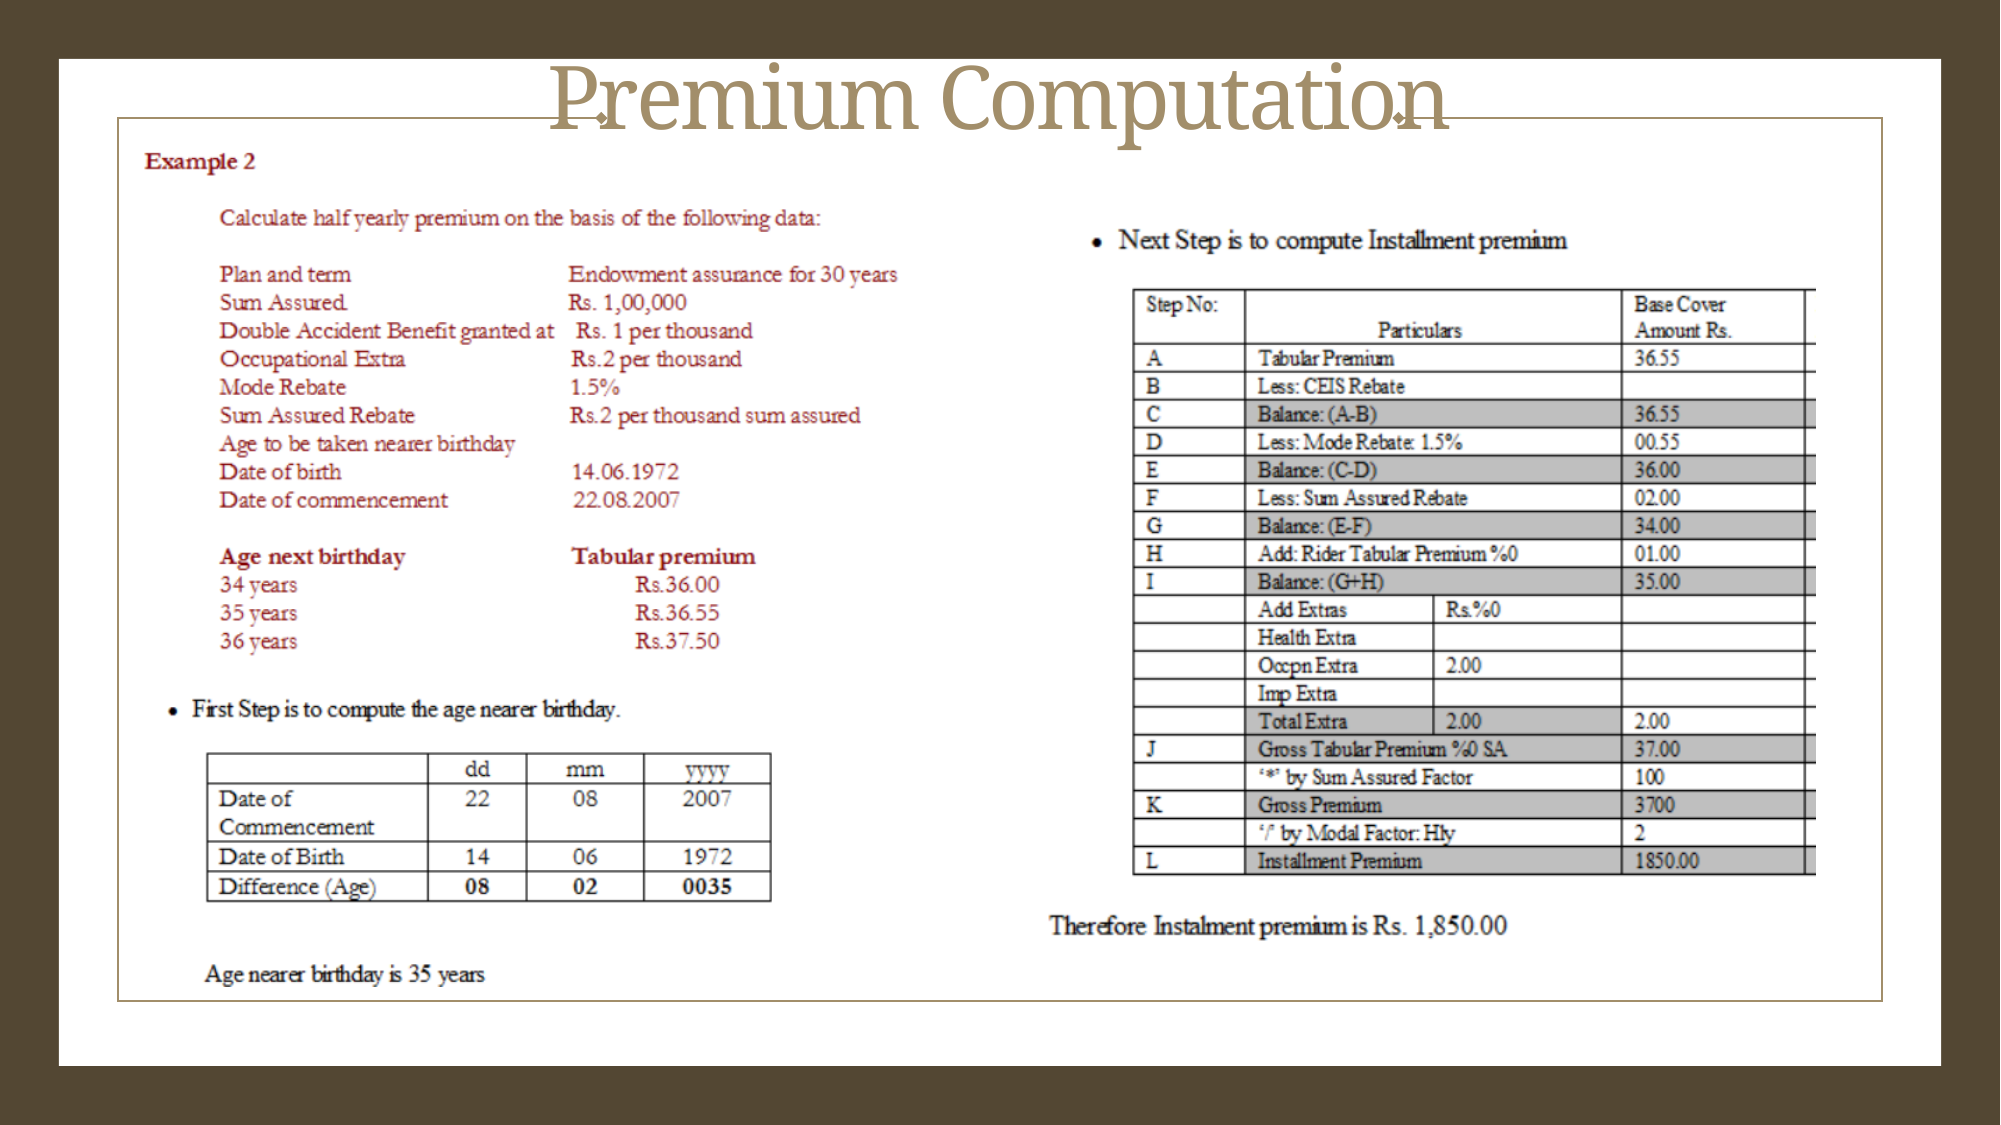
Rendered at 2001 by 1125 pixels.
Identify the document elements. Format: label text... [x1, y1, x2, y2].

title Premium Computation [137, 46, 1863, 157]
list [136, 138, 921, 687]
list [1046, 218, 1816, 945]
picture [161, 691, 802, 987]
